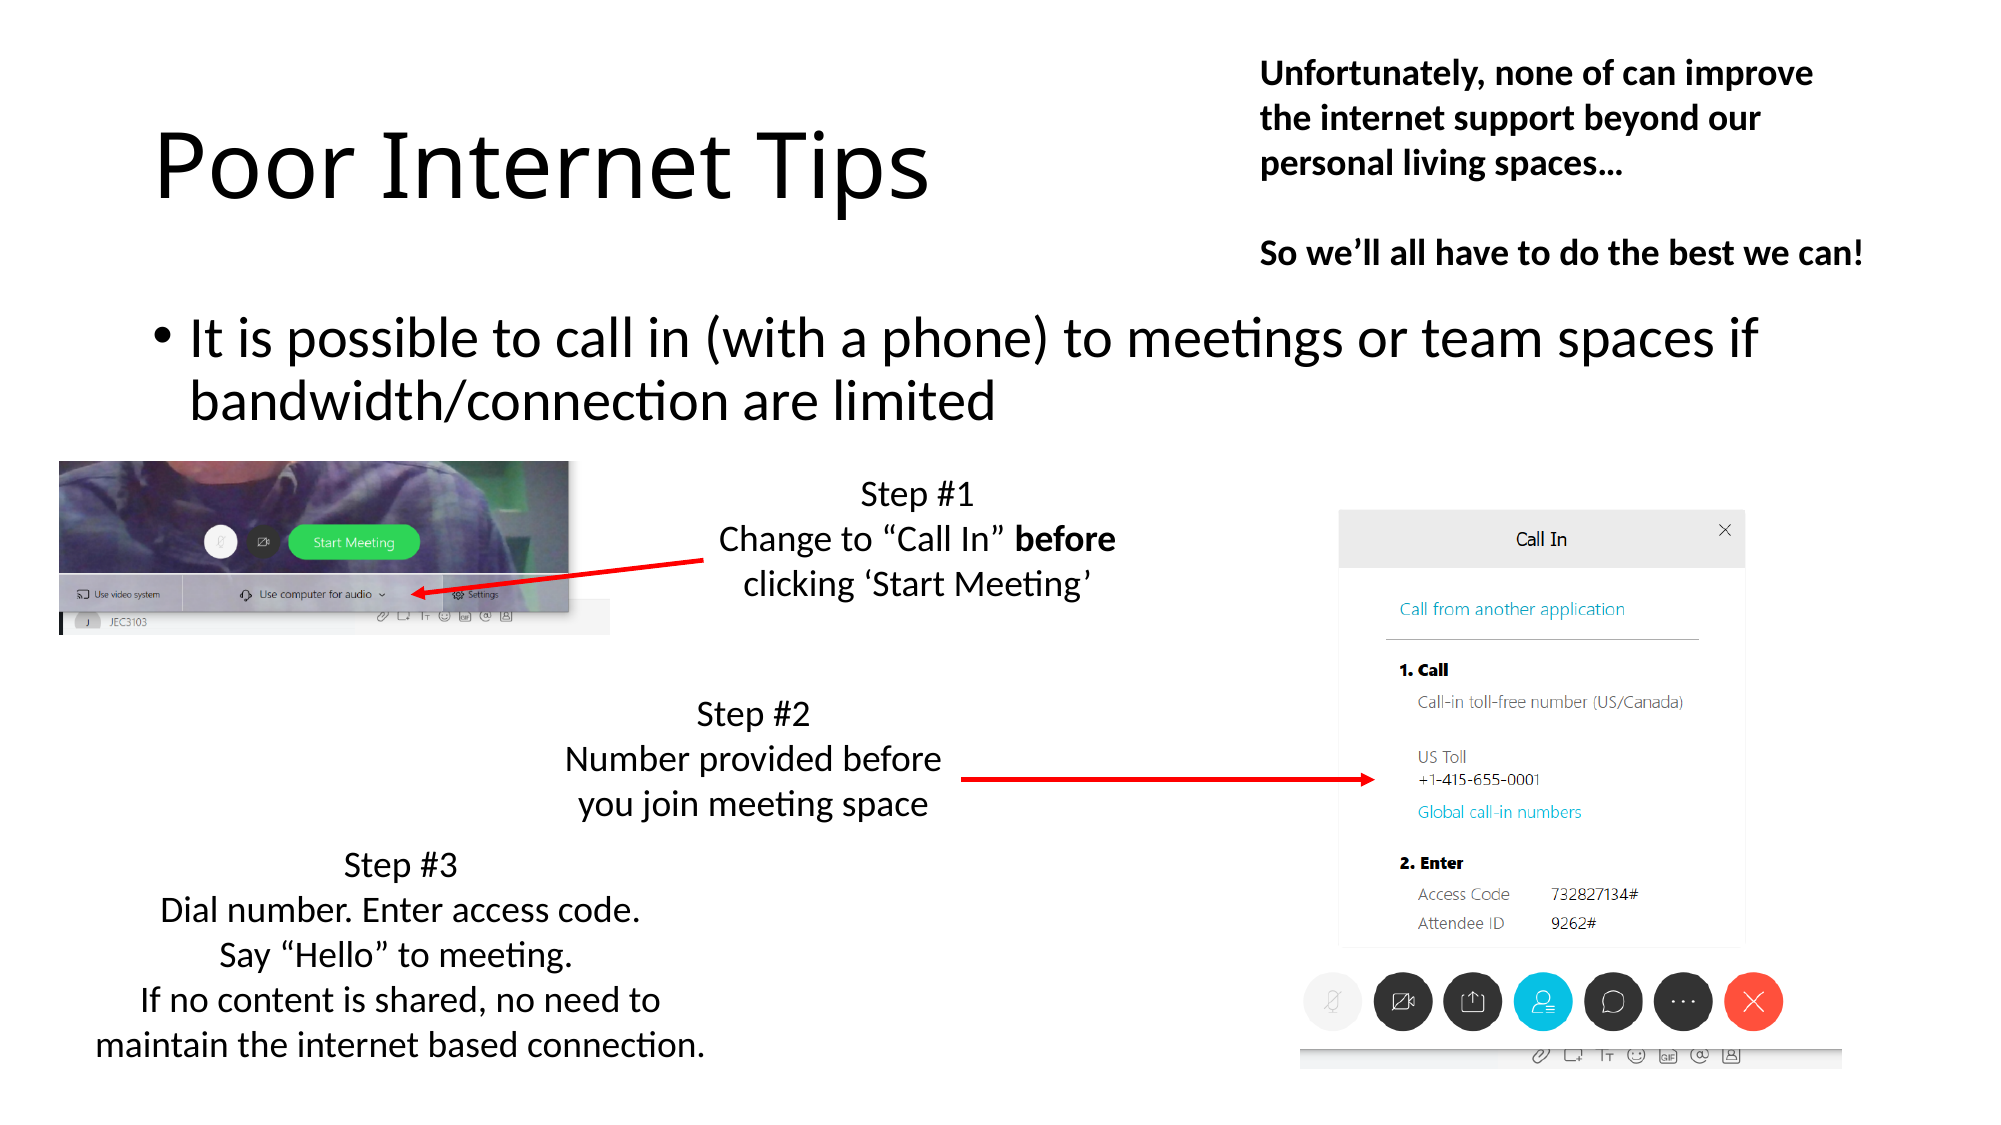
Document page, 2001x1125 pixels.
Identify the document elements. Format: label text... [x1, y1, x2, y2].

text_box Step #3 Dial number. Enter access code. Say “Hello” to meeting. If no content is shared, no need to maintain the internet based connection. [71, 832, 730, 1073]
text_box Unfortunately, none of can improve the internet support beyond our personal living spaces… So we’ll all have to do the best we can! [1245, 40, 1885, 281]
picture [1300, 491, 1842, 1069]
title Poor Internet Tips [137, 59, 1245, 278]
text_box Step #2 Number provided before you join meeting space [526, 681, 982, 832]
text_box Step #1 Change to “Call In” before clicking ‘Start Meeting’ [681, 461, 1155, 657]
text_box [410, 560, 704, 595]
list It is possible to call in (with a phone) to meetings or team spaces if bandwidth/connection are limited [137, 299, 1863, 1014]
picture [59, 461, 610, 635]
